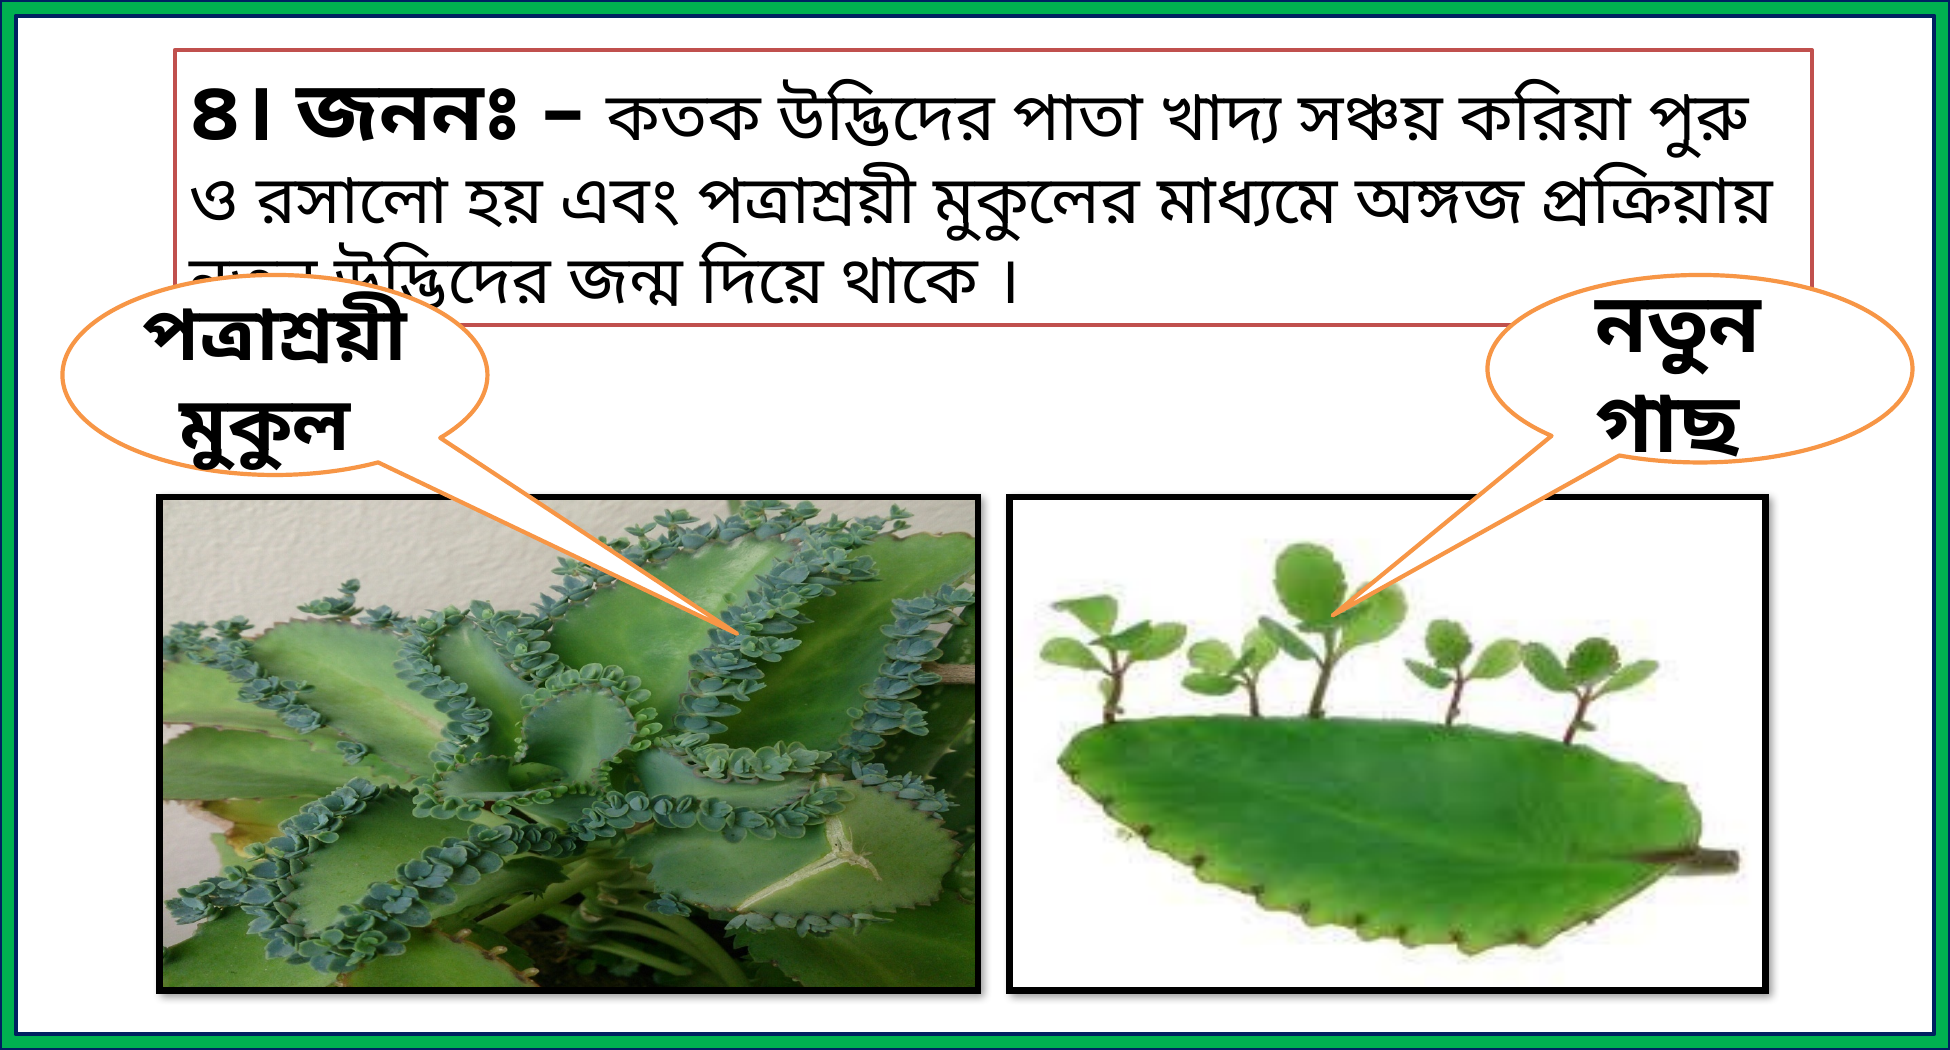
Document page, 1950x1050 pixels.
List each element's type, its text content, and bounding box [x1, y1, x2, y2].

picture [162, 499, 976, 988]
text_box পত্রাশ্রয়ী মুকুল [60, 272, 536, 498]
picture [1012, 499, 1763, 988]
text_box নতুন গাছ [1472, 272, 1915, 498]
text_box [0, 0, 1950, 1050]
text_box ৪। জননঃ – কতক উদ্ভিদের পাতা খাদ্য সঞ্চয় করিয়া পুরু ও রসালো হয় এবং পত্রাশ্রয়ী মুকুলের মাধ্যমে অঙ্গজ প্রক্রিয়ায় নতুন উদ্ভিদের জন্ম দিয়ে থাকে । [173, 48, 1814, 327]
